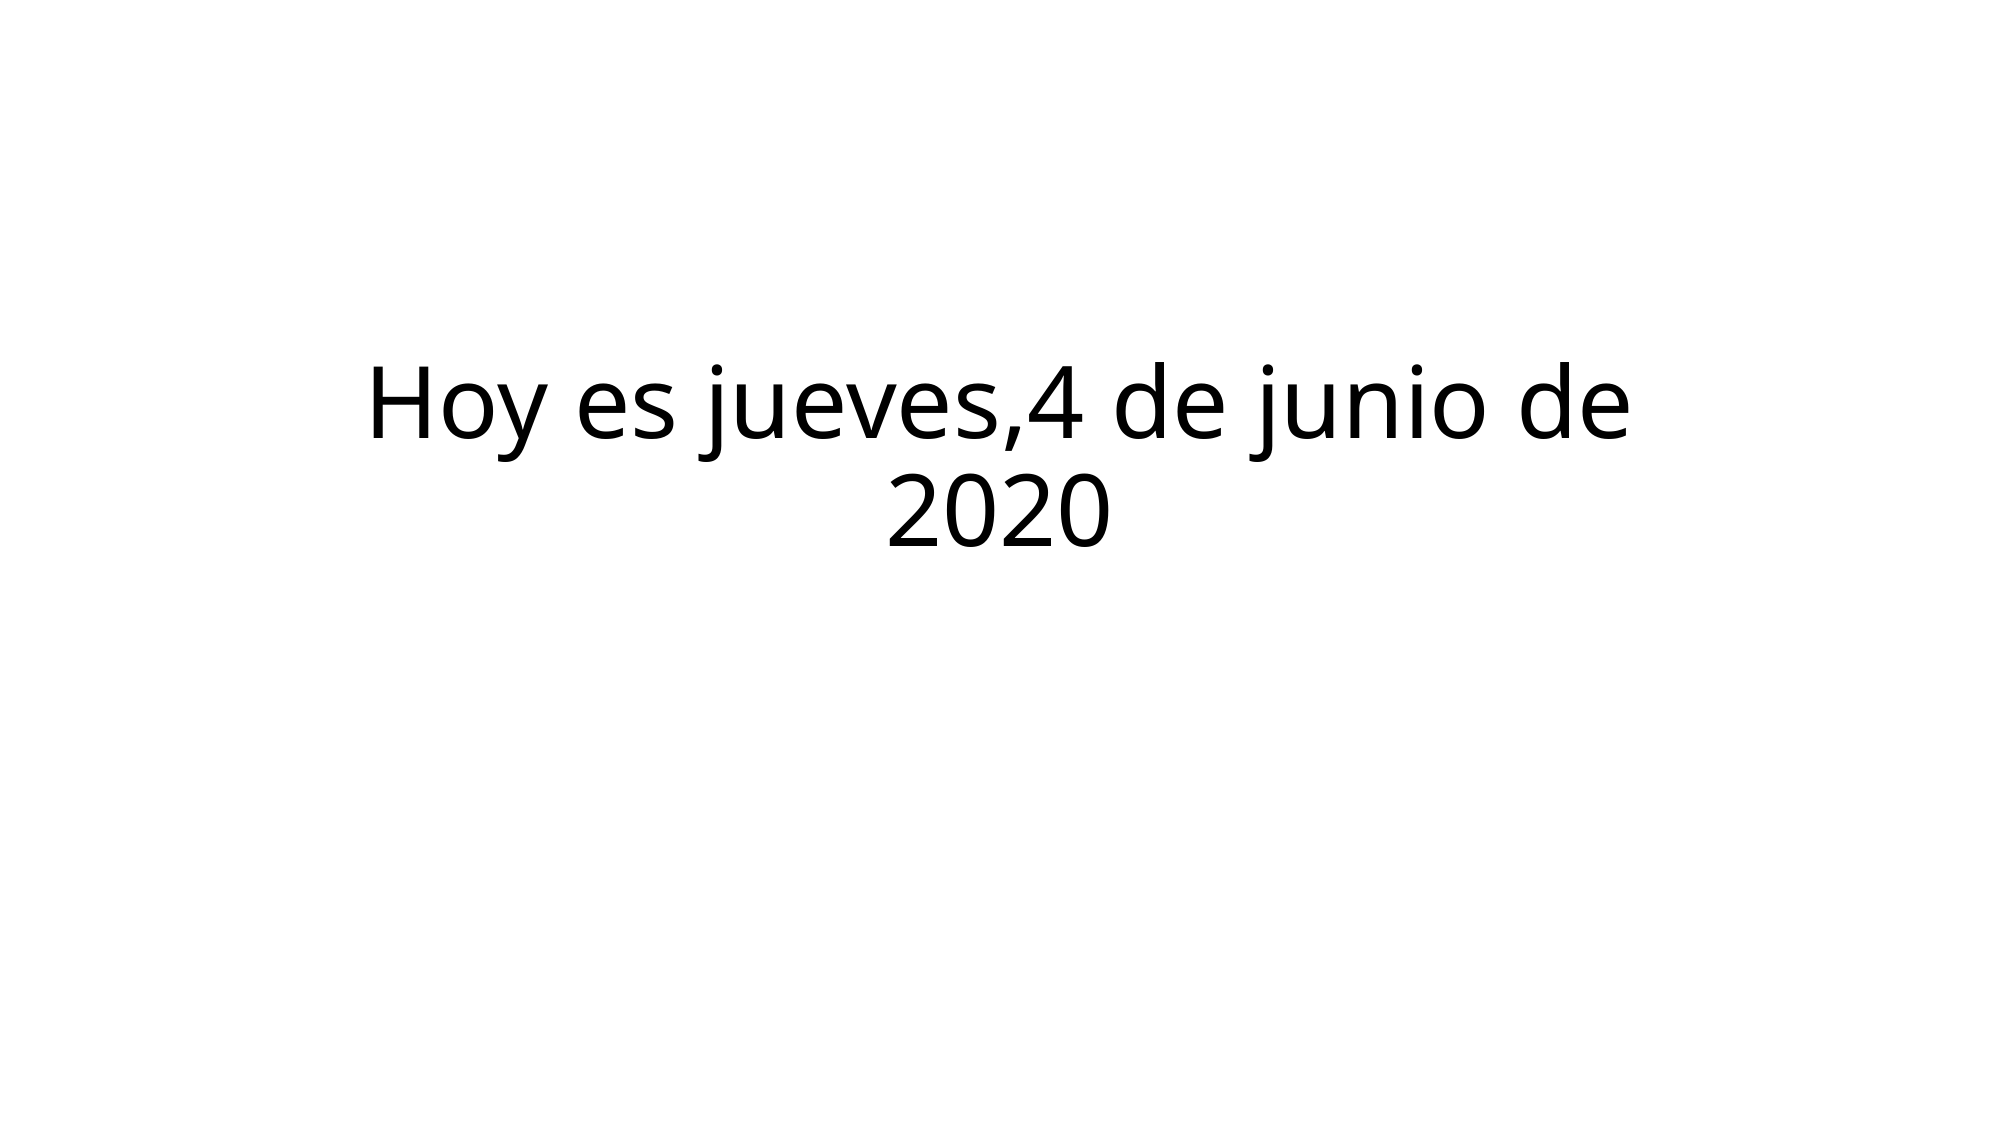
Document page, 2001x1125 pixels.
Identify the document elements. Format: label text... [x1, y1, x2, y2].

title Hoy es jueves,4 de junio de 2020 [249, 184, 1750, 576]
